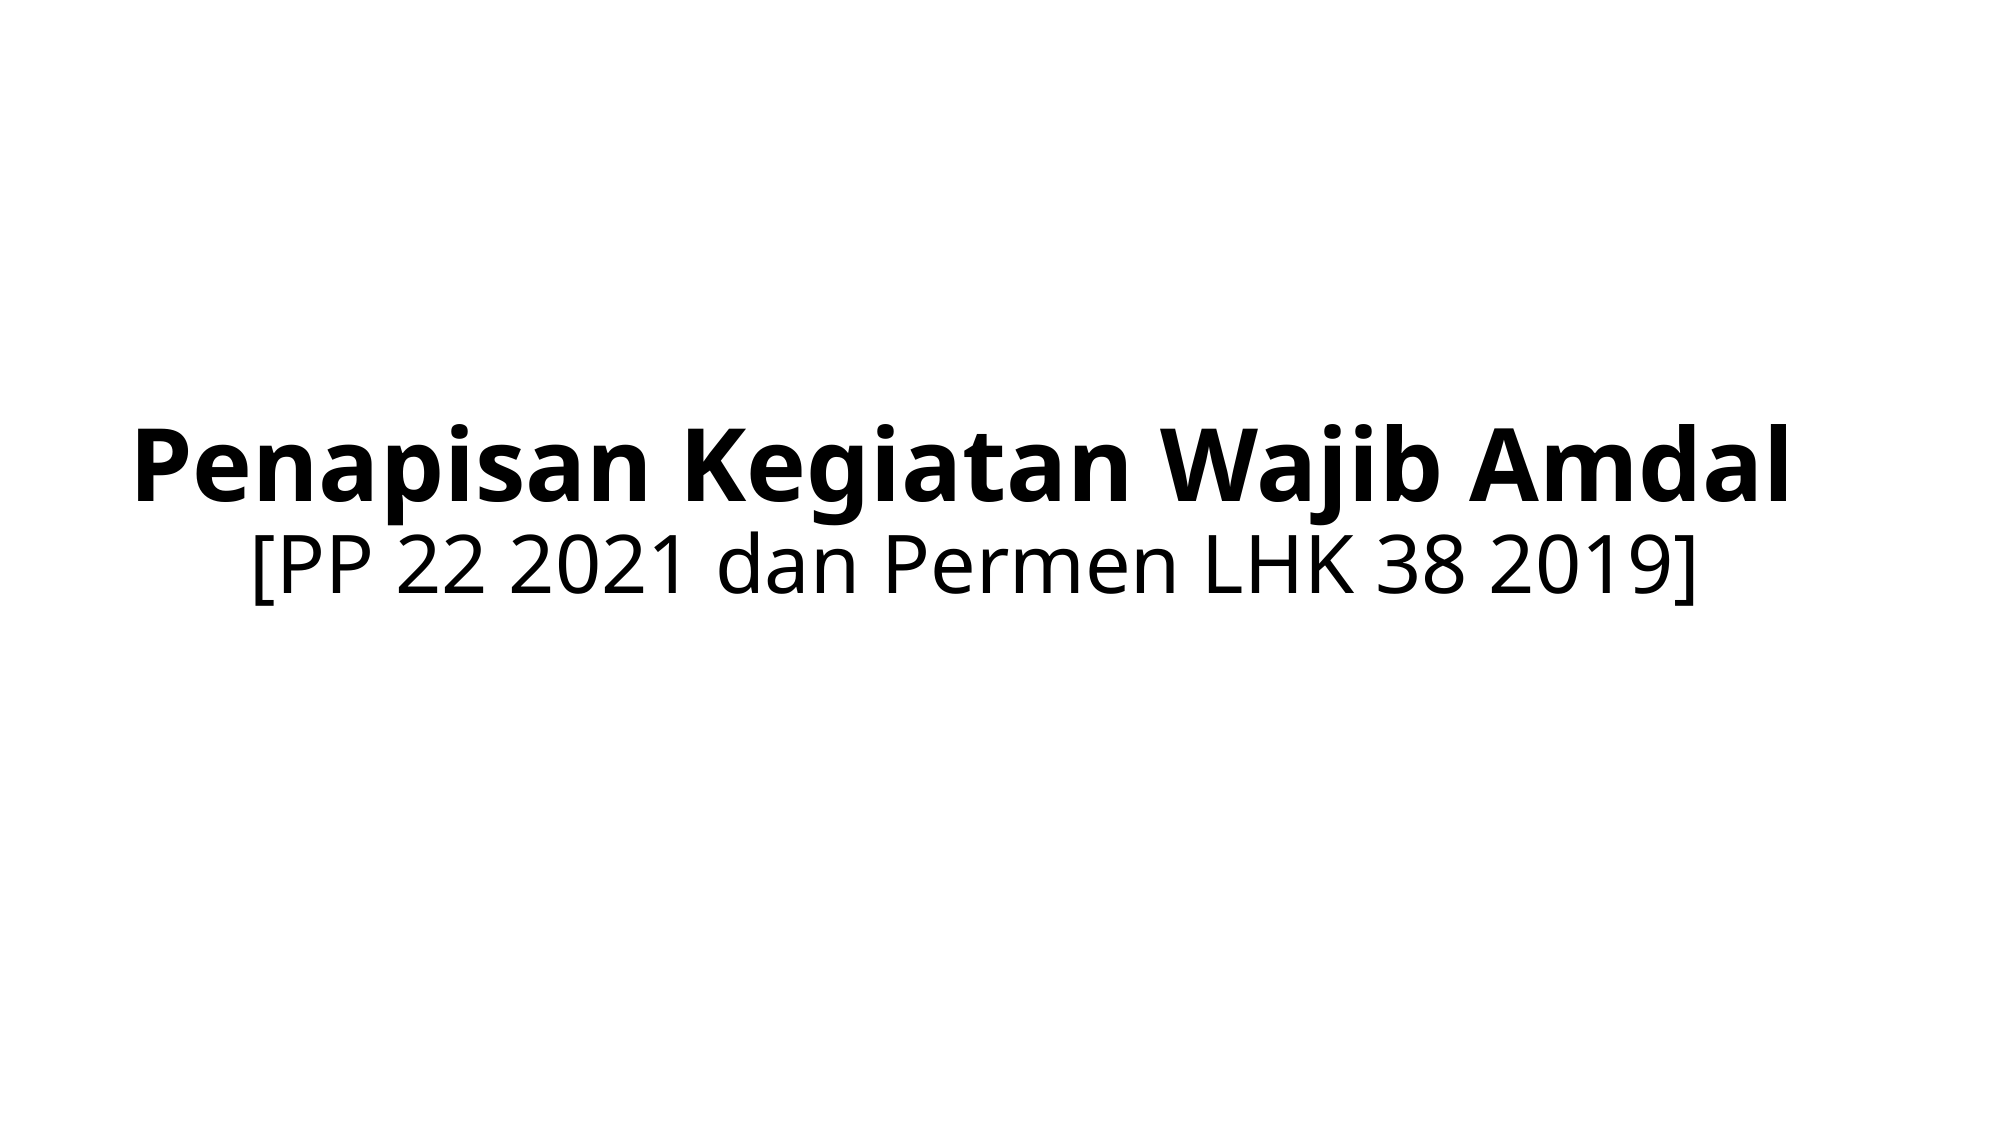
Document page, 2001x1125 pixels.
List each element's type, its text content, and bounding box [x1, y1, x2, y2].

title Penapisan Kegiatan Wajib Amdal [PP 22 2021 dan Permen LHK 38 2019] [113, 372, 1838, 619]
